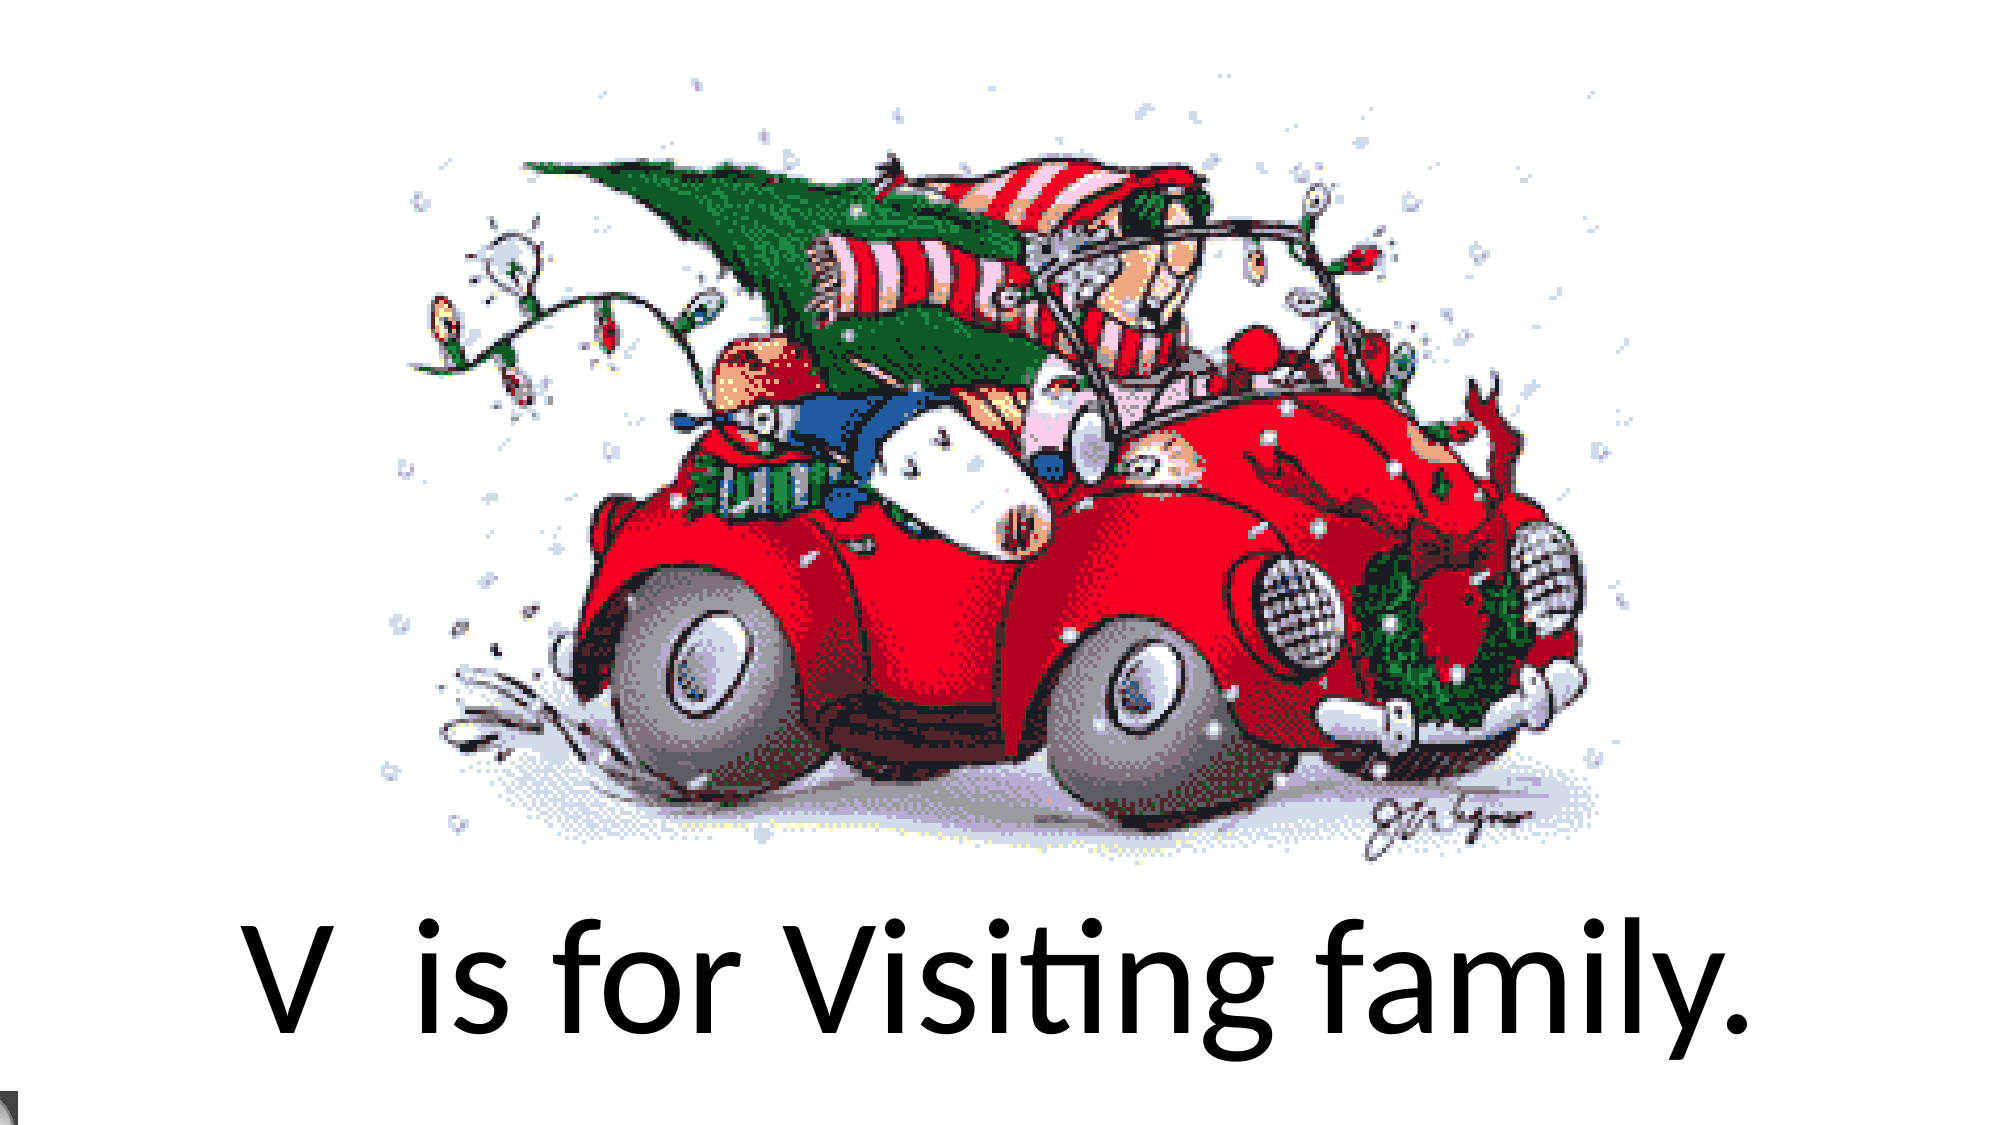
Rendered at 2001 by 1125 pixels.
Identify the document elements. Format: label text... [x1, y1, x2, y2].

picture [0, 1089, 19, 1125]
title V is for Visiting family. [0, 870, 2000, 1089]
picture [373, 45, 1650, 895]
